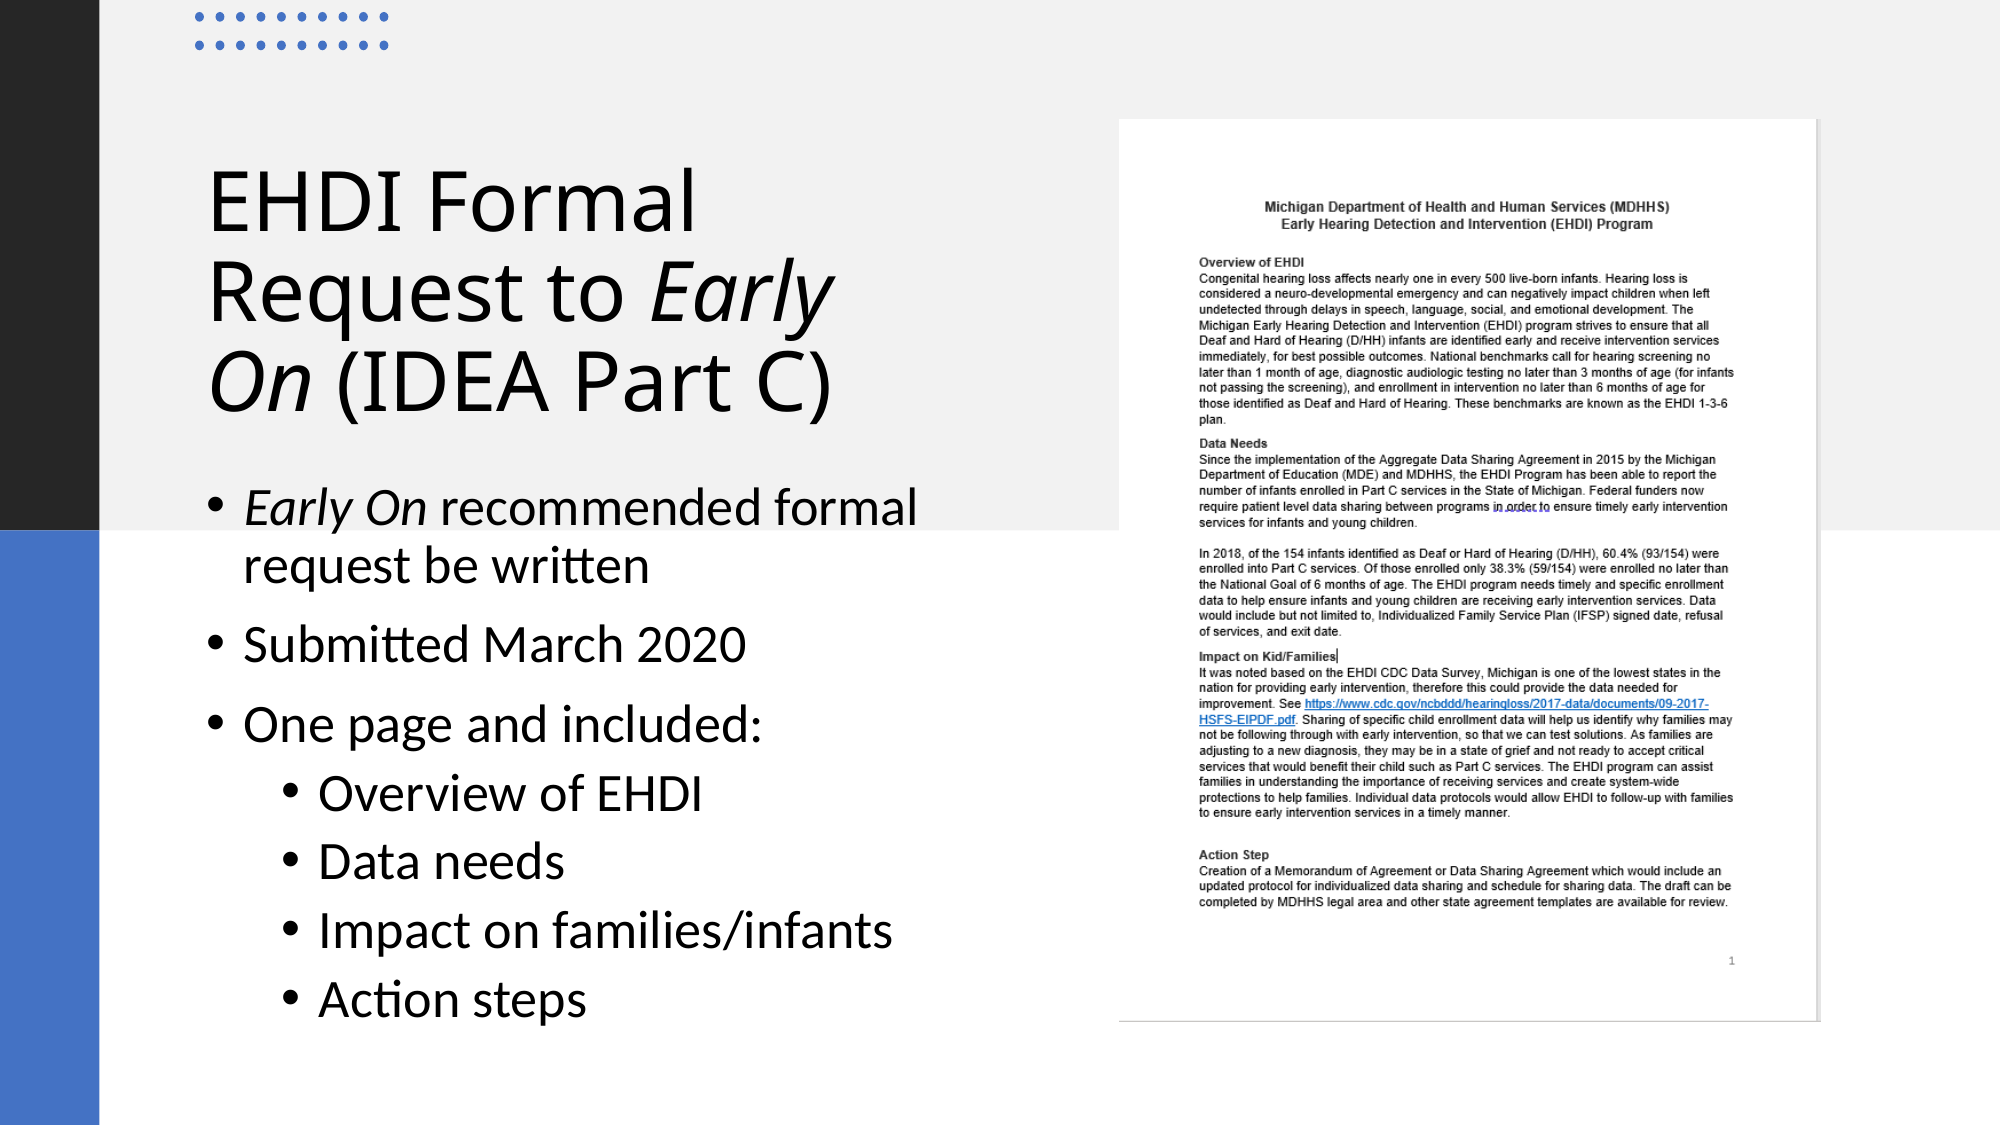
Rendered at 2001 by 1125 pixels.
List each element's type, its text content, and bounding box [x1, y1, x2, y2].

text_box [194, 11, 389, 51]
text_box [0, 529, 100, 1125]
list Early On recommended formal request be written Submitted March 2020 One page and included: Overview of EHDI Data needs Impact on families/infants Action steps [191, 470, 1071, 1050]
text_box [0, 0, 100, 529]
picture [1119, 119, 1821, 1022]
text_box [100, 531, 2000, 1125]
text_box [100, 0, 2000, 531]
title EHDI Formal Request to Early On (IDEA Part C) [191, 118, 880, 470]
